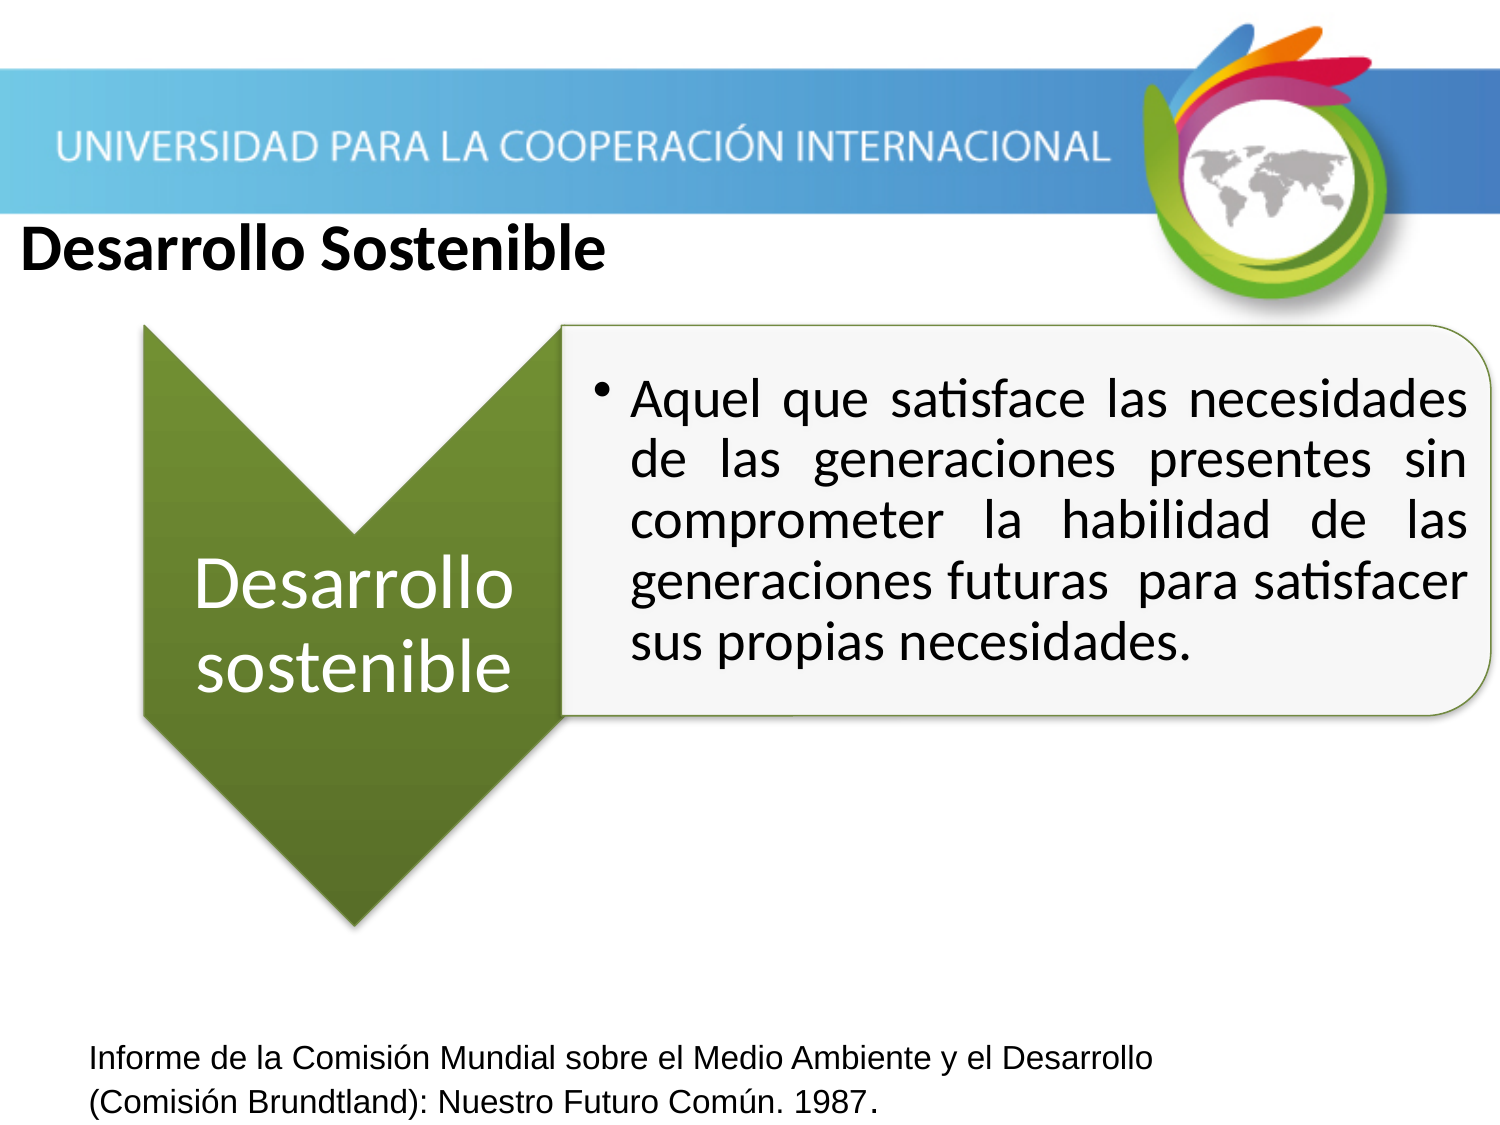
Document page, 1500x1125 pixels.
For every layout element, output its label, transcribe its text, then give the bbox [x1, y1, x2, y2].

picture [0, 0, 1500, 1125]
text_box Informe de la Comisión Mundial sobre el Medio Ambiente y el Desarrollo (Comisión Brundtland): Nuestro Futuro Común. 1987. [73, 1028, 1223, 1125]
title Desarrollo Sostenible [5, 196, 1357, 293]
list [143, 325, 1495, 927]
